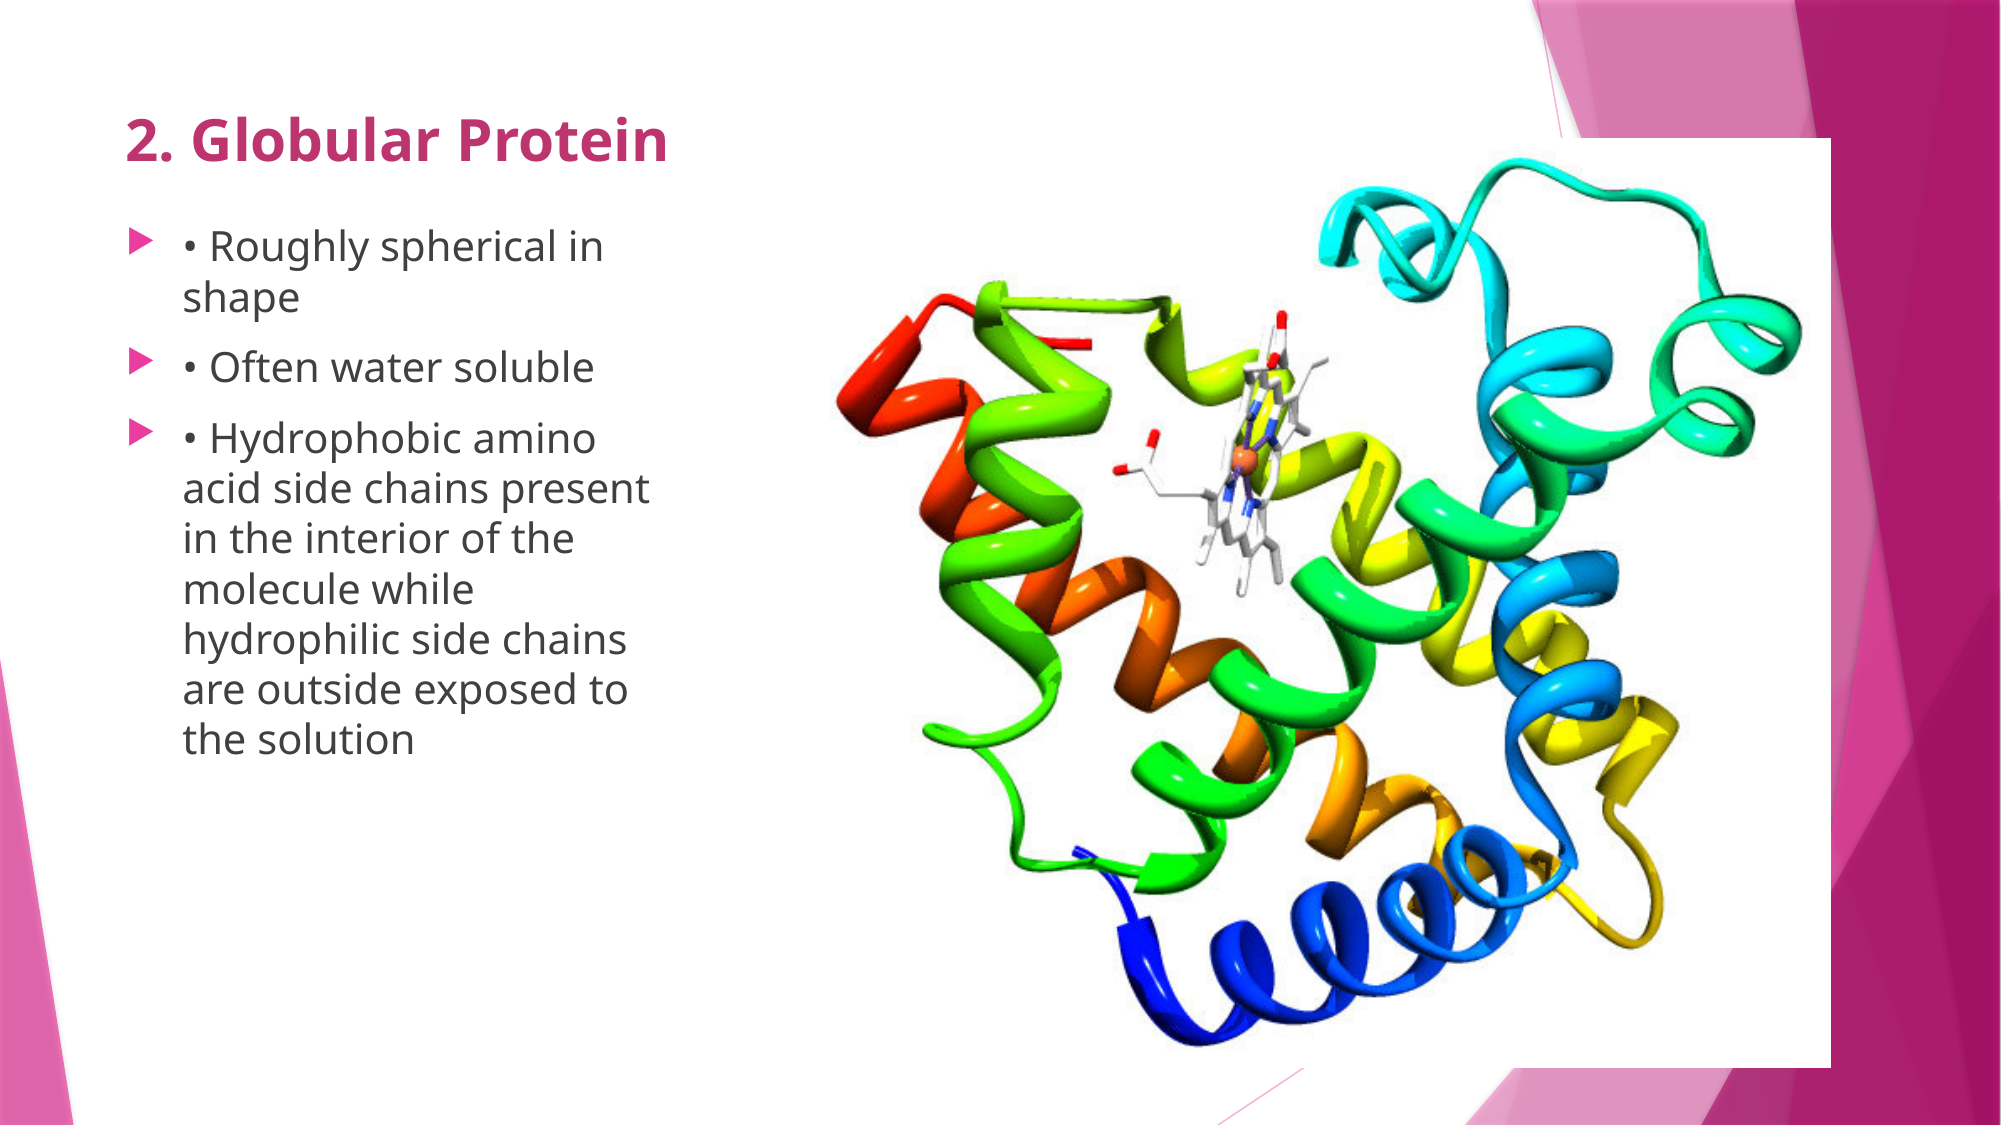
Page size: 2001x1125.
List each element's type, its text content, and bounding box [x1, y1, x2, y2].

list • Roughly spherical in shape • Often water soluble • Hydrophobic amino acid side chains present in the interior of the molecule while hydrophilic side chains are outside exposed to the solution [111, 212, 672, 1030]
text_box 2. Globular Protein [111, 95, 1247, 181]
picture [816, 137, 1831, 1069]
